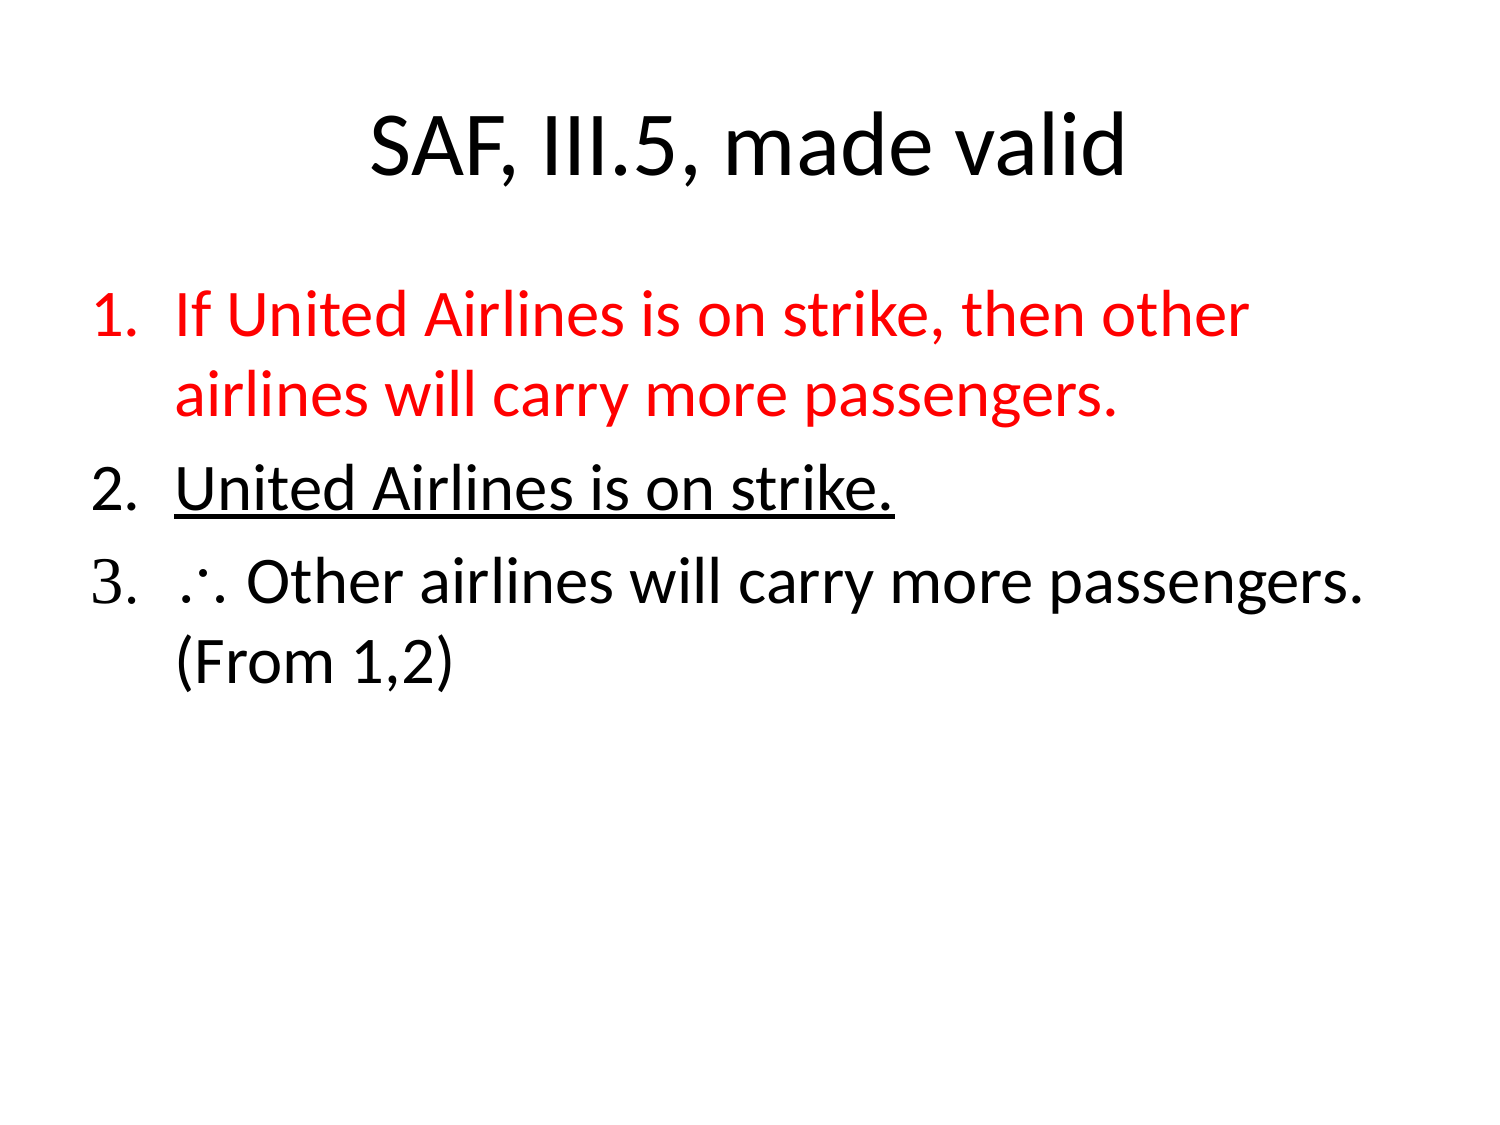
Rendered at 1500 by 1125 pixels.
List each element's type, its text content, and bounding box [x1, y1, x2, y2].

title SAF, III.5, made valid [75, 45, 1425, 233]
list If United Airlines is on strike, then other airlines will carry more passengers. United Airlines is on strike.  Other airlines will carry more passengers. (From 1,2) [75, 262, 1425, 1005]
